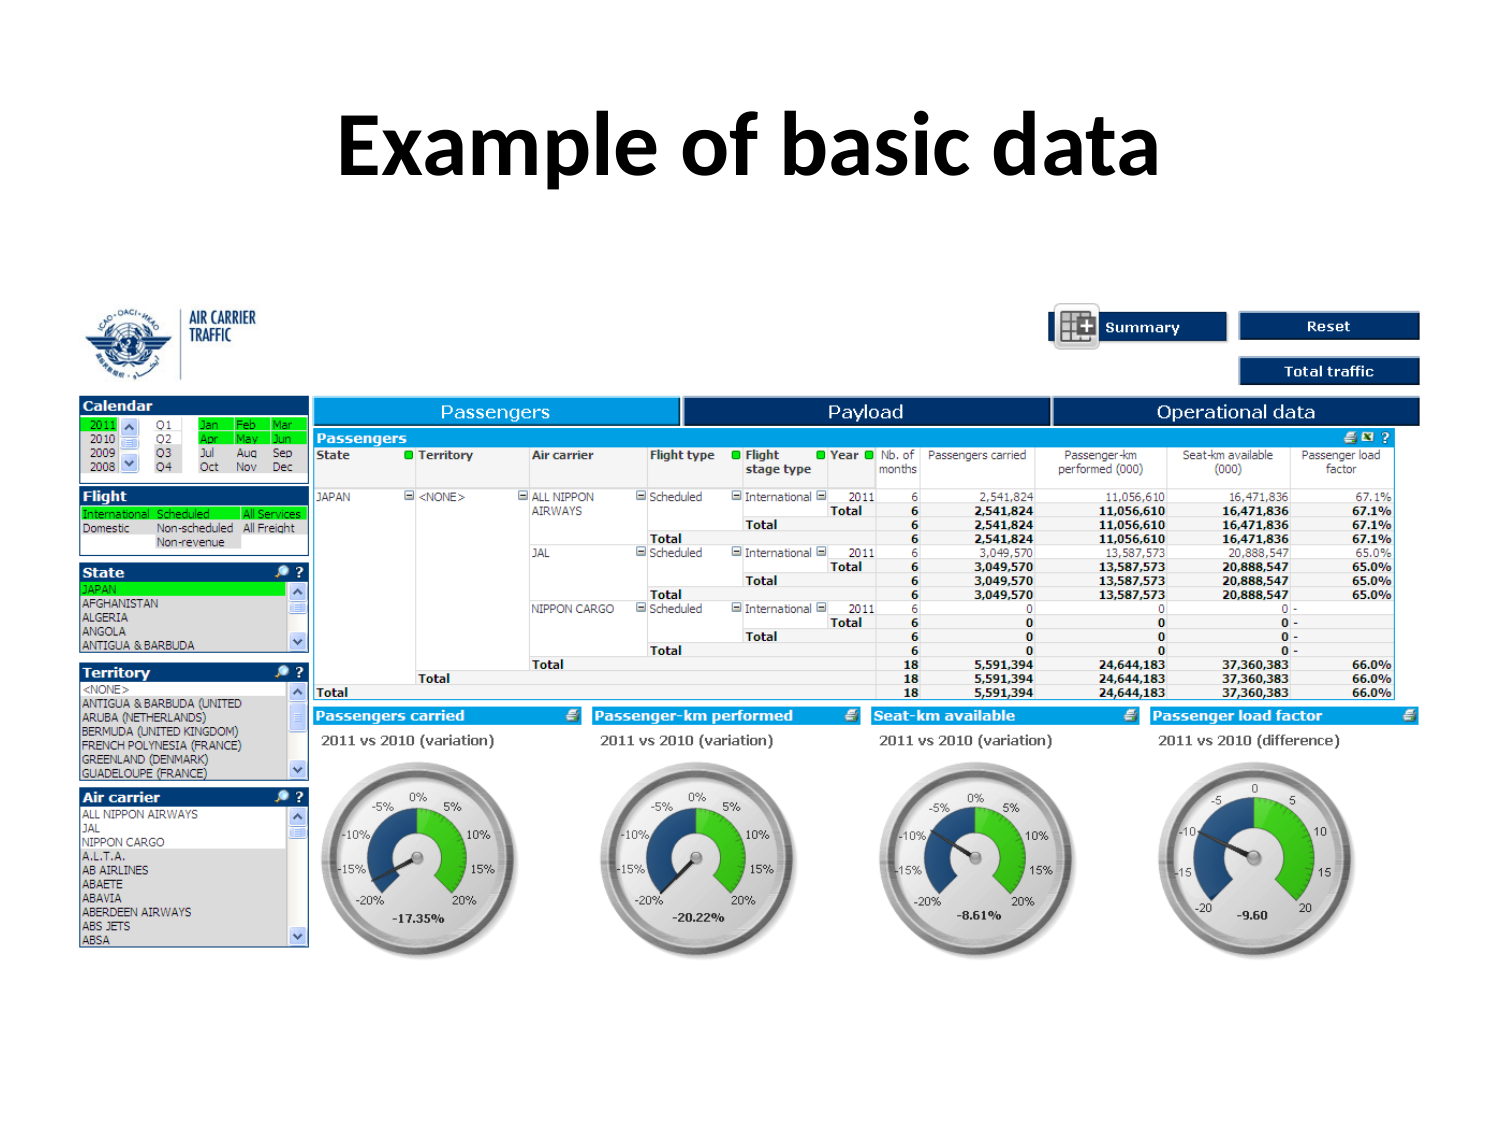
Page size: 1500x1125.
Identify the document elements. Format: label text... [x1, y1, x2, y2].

title Example of basic data [75, 45, 1425, 233]
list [74, 299, 1426, 968]
